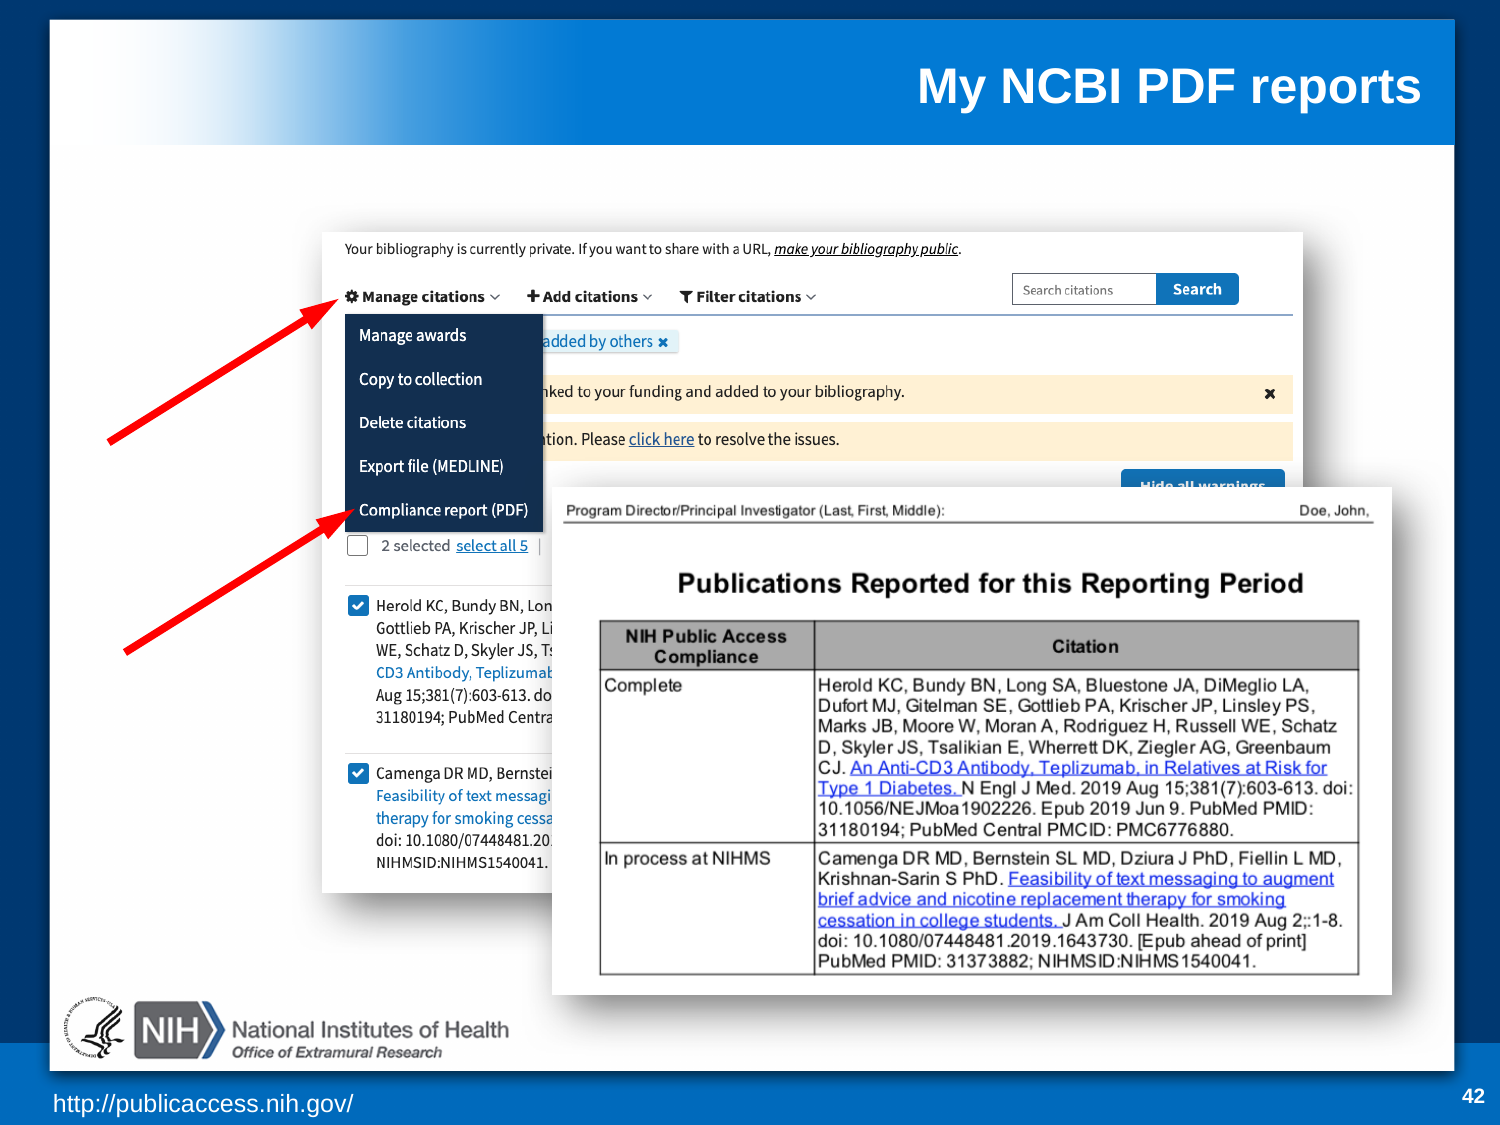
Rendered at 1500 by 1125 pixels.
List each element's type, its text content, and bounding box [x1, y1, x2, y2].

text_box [108, 298, 339, 443]
title My NCBI PDF reports [187, 37, 1438, 130]
slide_number 42 [1274, 1074, 1500, 1101]
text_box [124, 508, 356, 653]
picture [0, 0, 1500, 1125]
